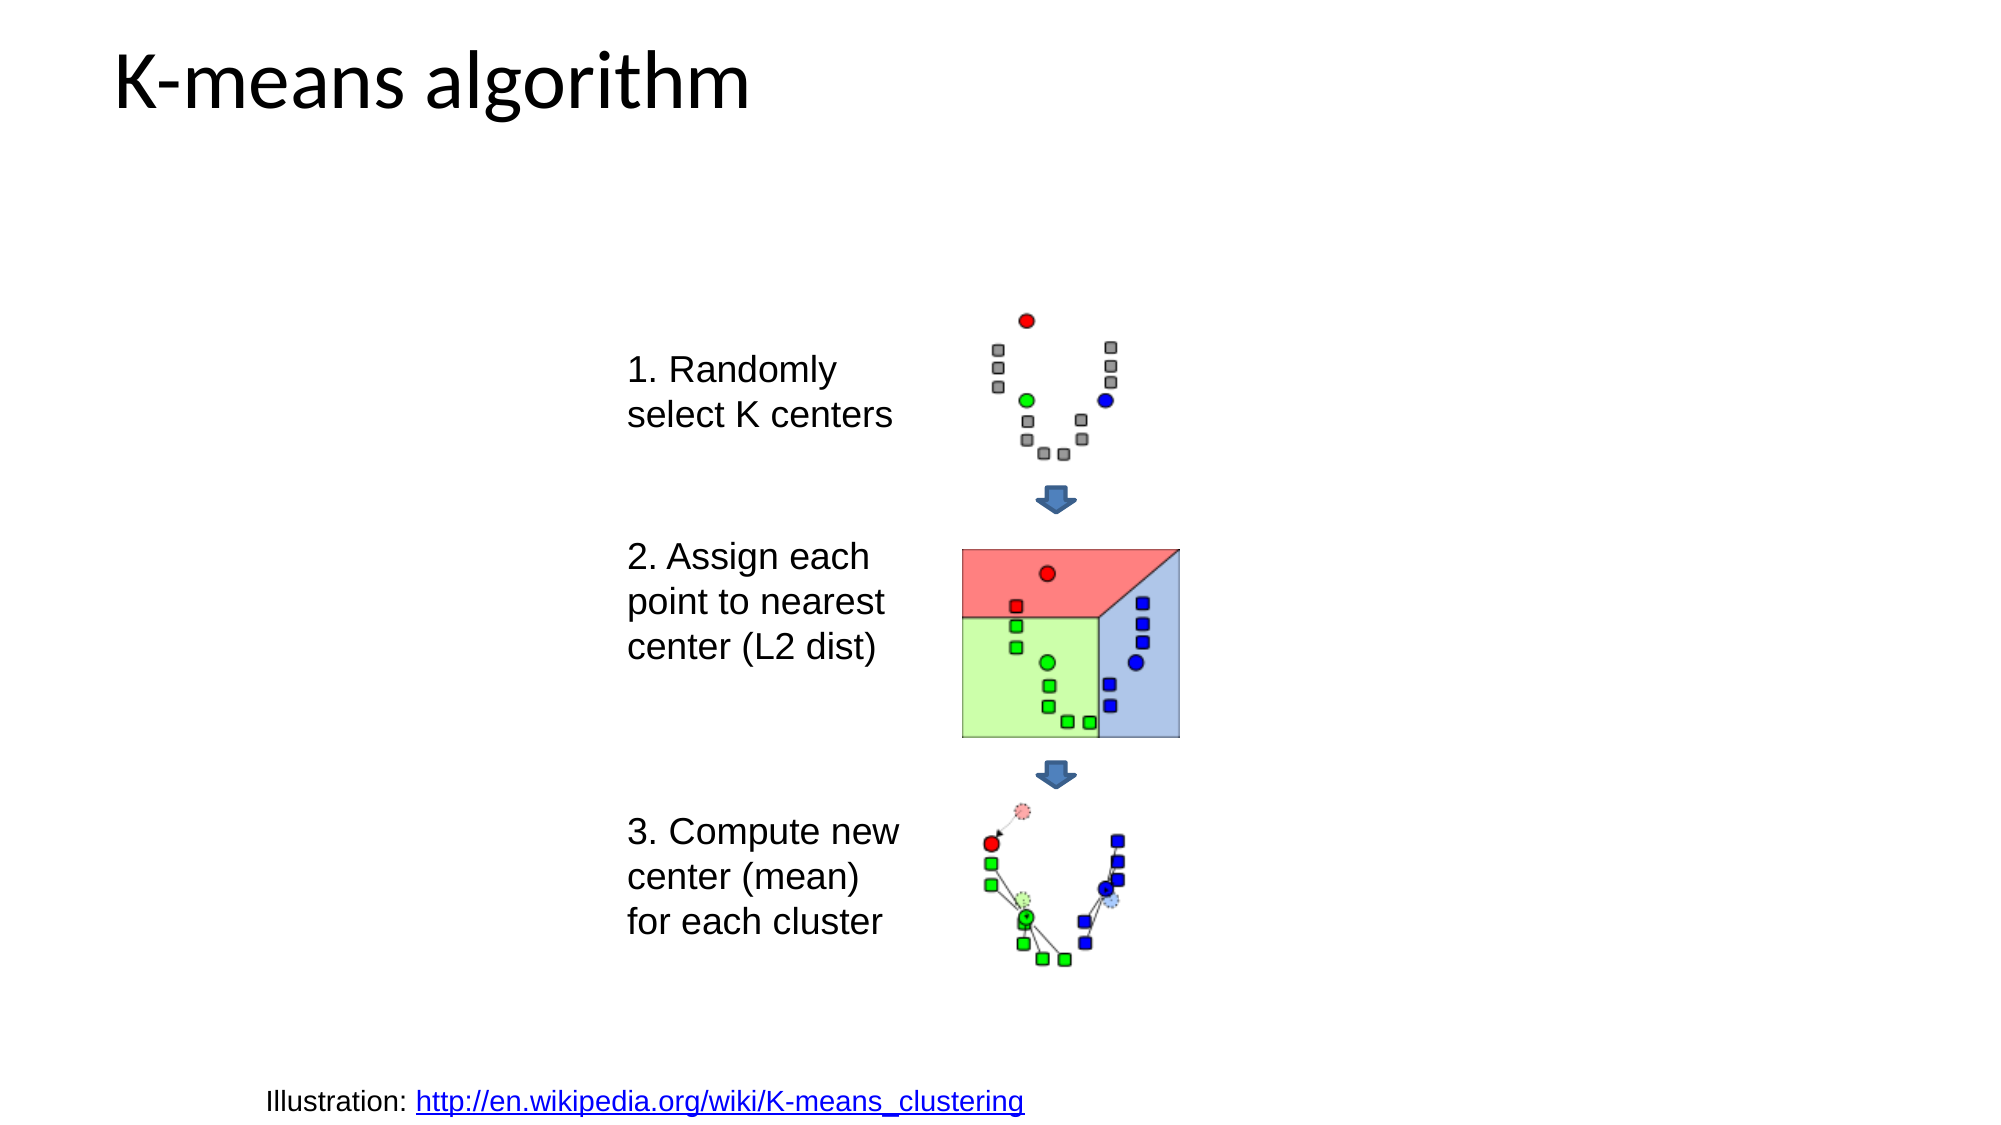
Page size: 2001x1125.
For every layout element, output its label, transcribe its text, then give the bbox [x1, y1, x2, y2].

text_box [1035, 760, 1077, 785]
picture [937, 787, 1155, 976]
picture [949, 299, 1144, 488]
text_box 2. Assign each point to nearest center (L2 dist) [612, 524, 913, 675]
text_box Illustration: http://en.wikipedia.org/wiki/K-means_clustering [250, 1074, 1041, 1125]
text_box 3. Compute new center (mean) for each cluster [612, 799, 925, 950]
picture [962, 549, 1180, 738]
text_box 1. Randomly select K centers [612, 337, 925, 443]
title K-means algorithm [99, 0, 1900, 150]
text_box [1035, 497, 1077, 515]
